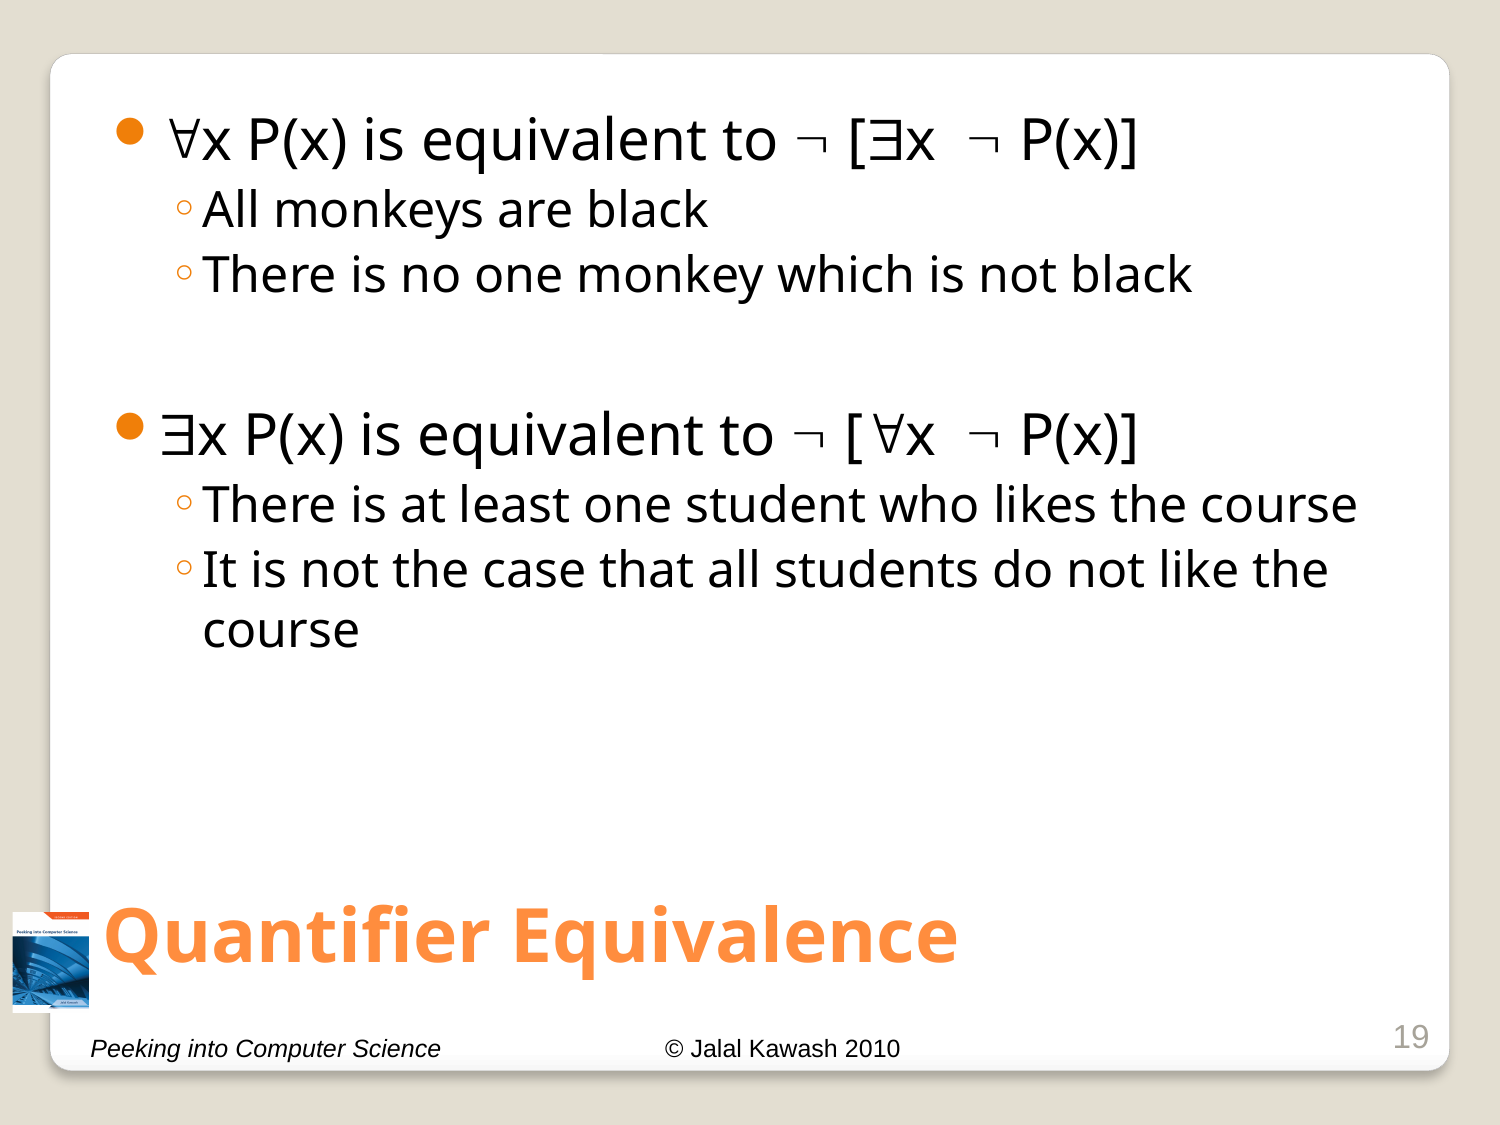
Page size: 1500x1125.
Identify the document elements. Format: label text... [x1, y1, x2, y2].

picture [12, 912, 89, 1013]
list x P(x) is equivalent to  [x  P(x)] All monkeys are black There is no one monkey which is not black x P(x) is equivalent to  [x  P(x)] There is at least one student who likes the course It is not the case that all students do not like the course [82, 86, 1426, 775]
title Quantifier Equivalence [87, 812, 1430, 986]
slide_number 19 [1369, 1002, 1445, 1063]
